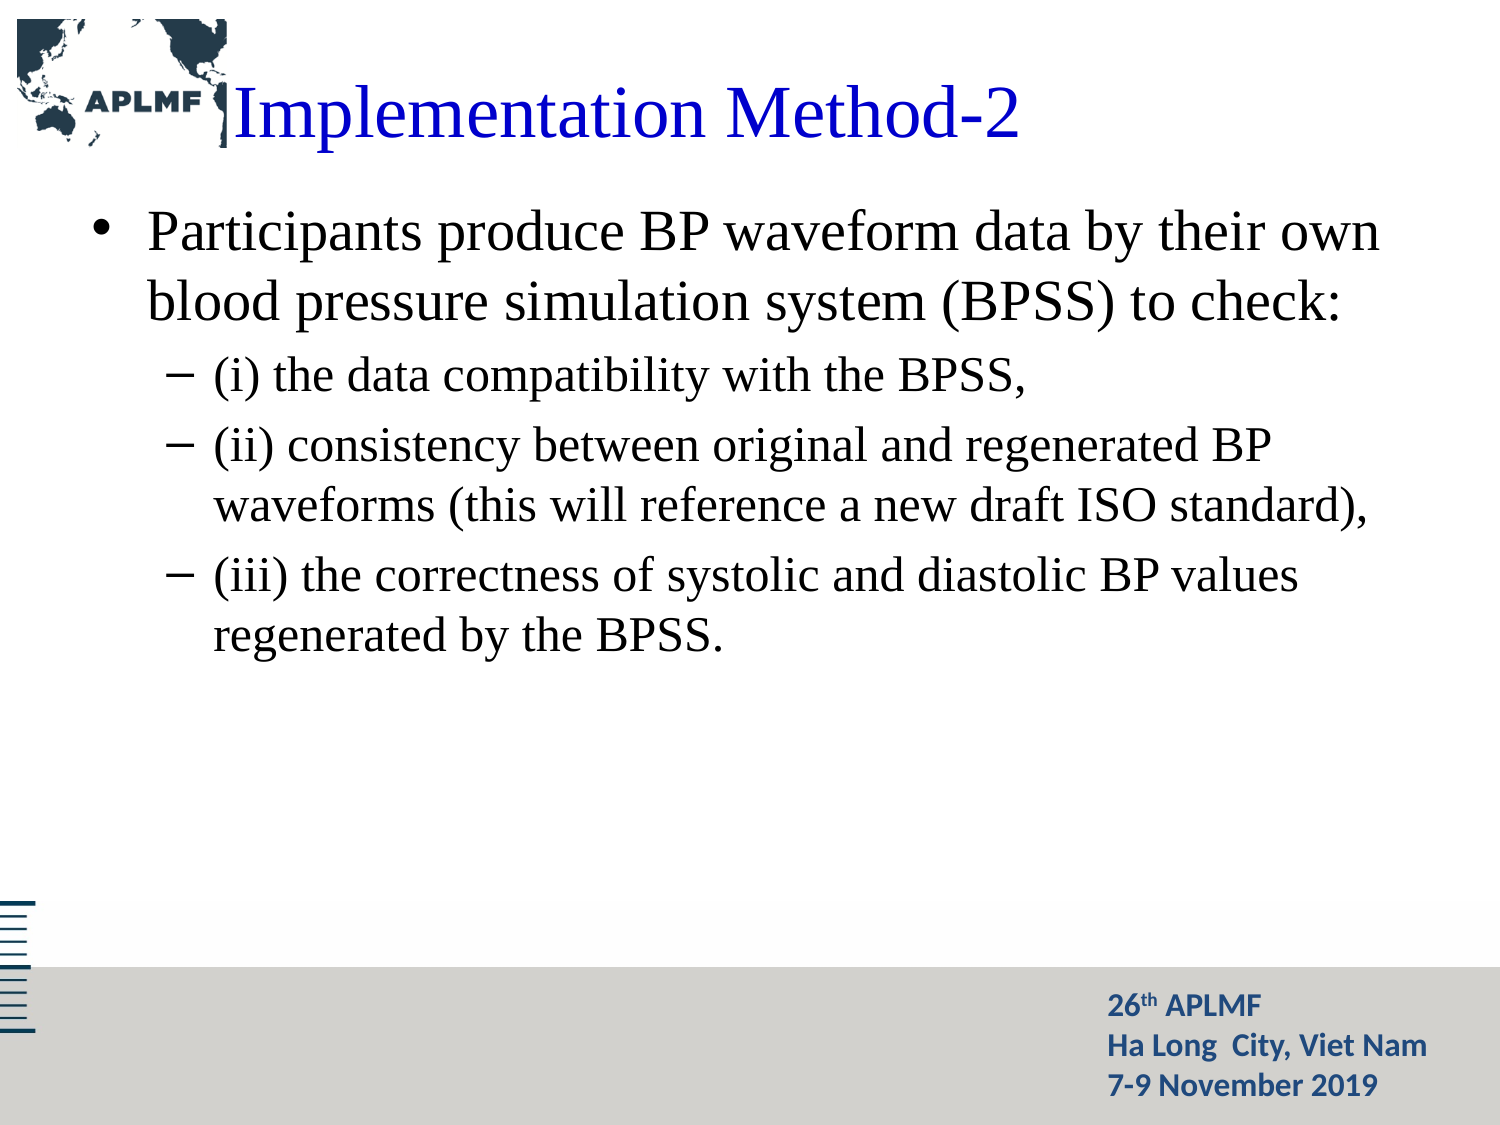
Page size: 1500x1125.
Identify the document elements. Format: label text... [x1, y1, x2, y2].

picture [0, 901, 1500, 1125]
picture [17, 18, 228, 148]
text_box Implementation Method-2 [218, 54, 1329, 160]
text_box Participants produce BP waveform data by their own blood pressure simulation system (BPSS) to check: (i) the data compatibility with the BPSS, (ii) consistency between original and regenerated BP waveforms (this will reference a new draft ISO standard), (iii) the correctness of systolic and diastolic BP values regenerated by the BPSS. [76, 184, 1427, 899]
